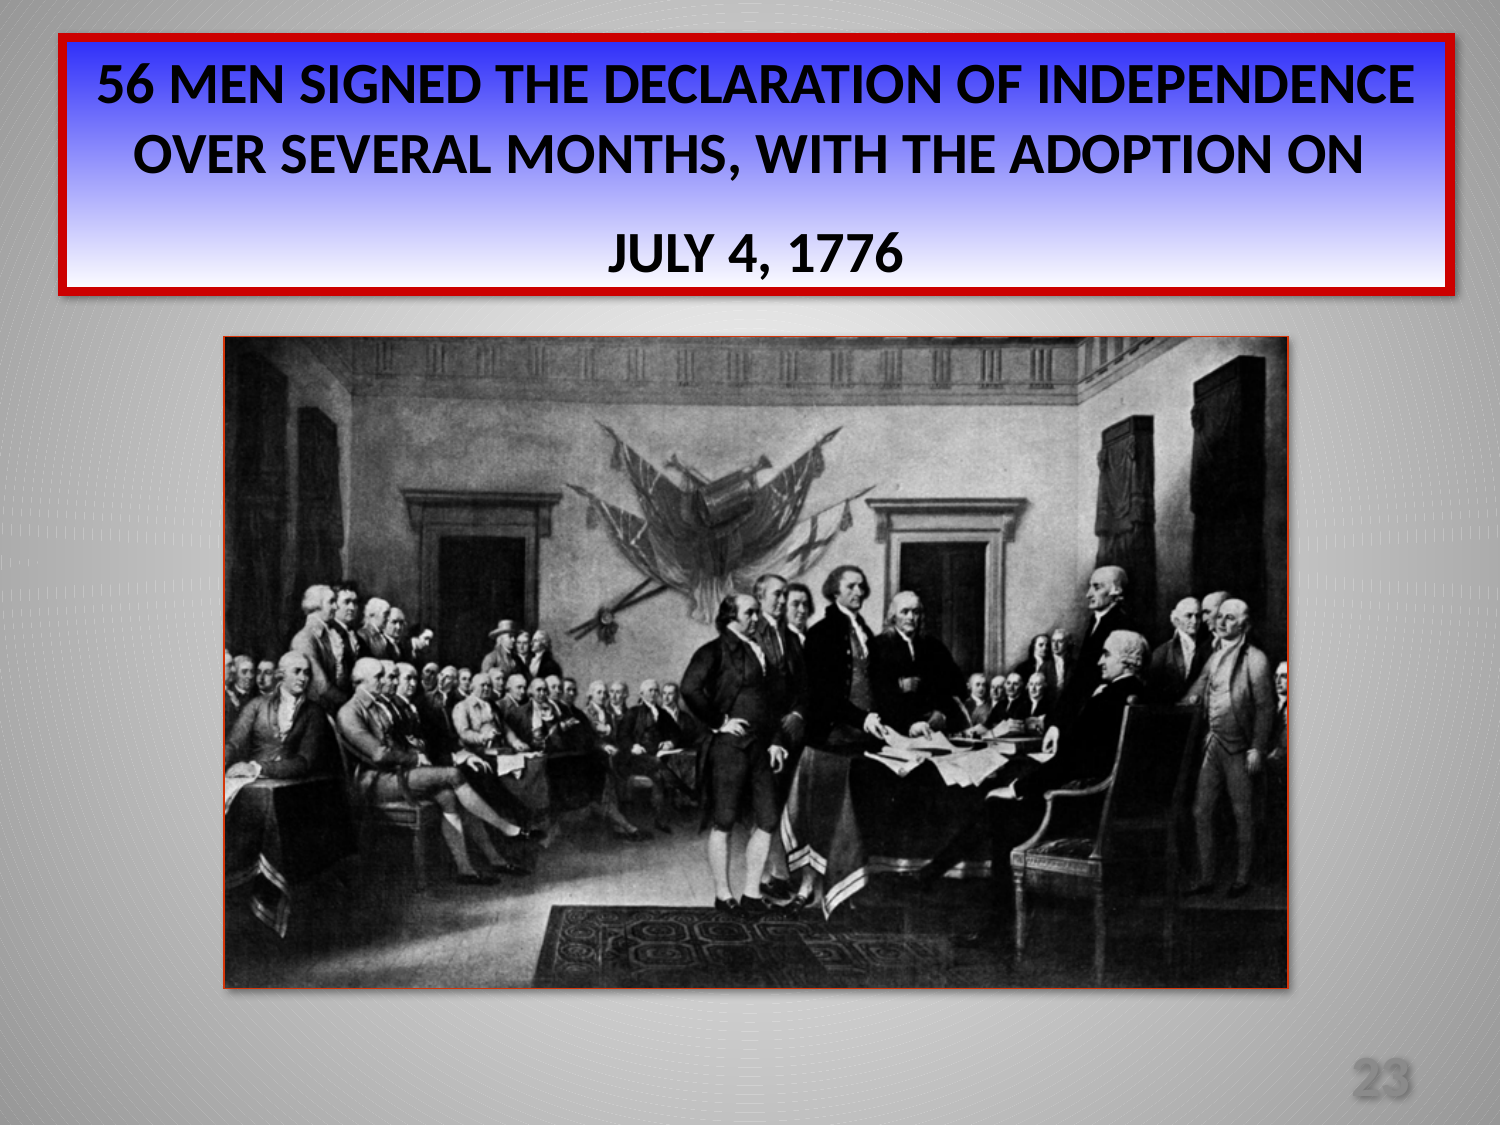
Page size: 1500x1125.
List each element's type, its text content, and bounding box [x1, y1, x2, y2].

text_box 56 MEN SIGNED THE DECLARATION OF INDEPENDENCE OVER SEVERAL MONTHS, WITH THE ADOPTION ON JULY 4, 1776 [62, 37, 1450, 292]
picture [224, 337, 1288, 989]
slide_number 23 [1074, 1042, 1425, 1103]
